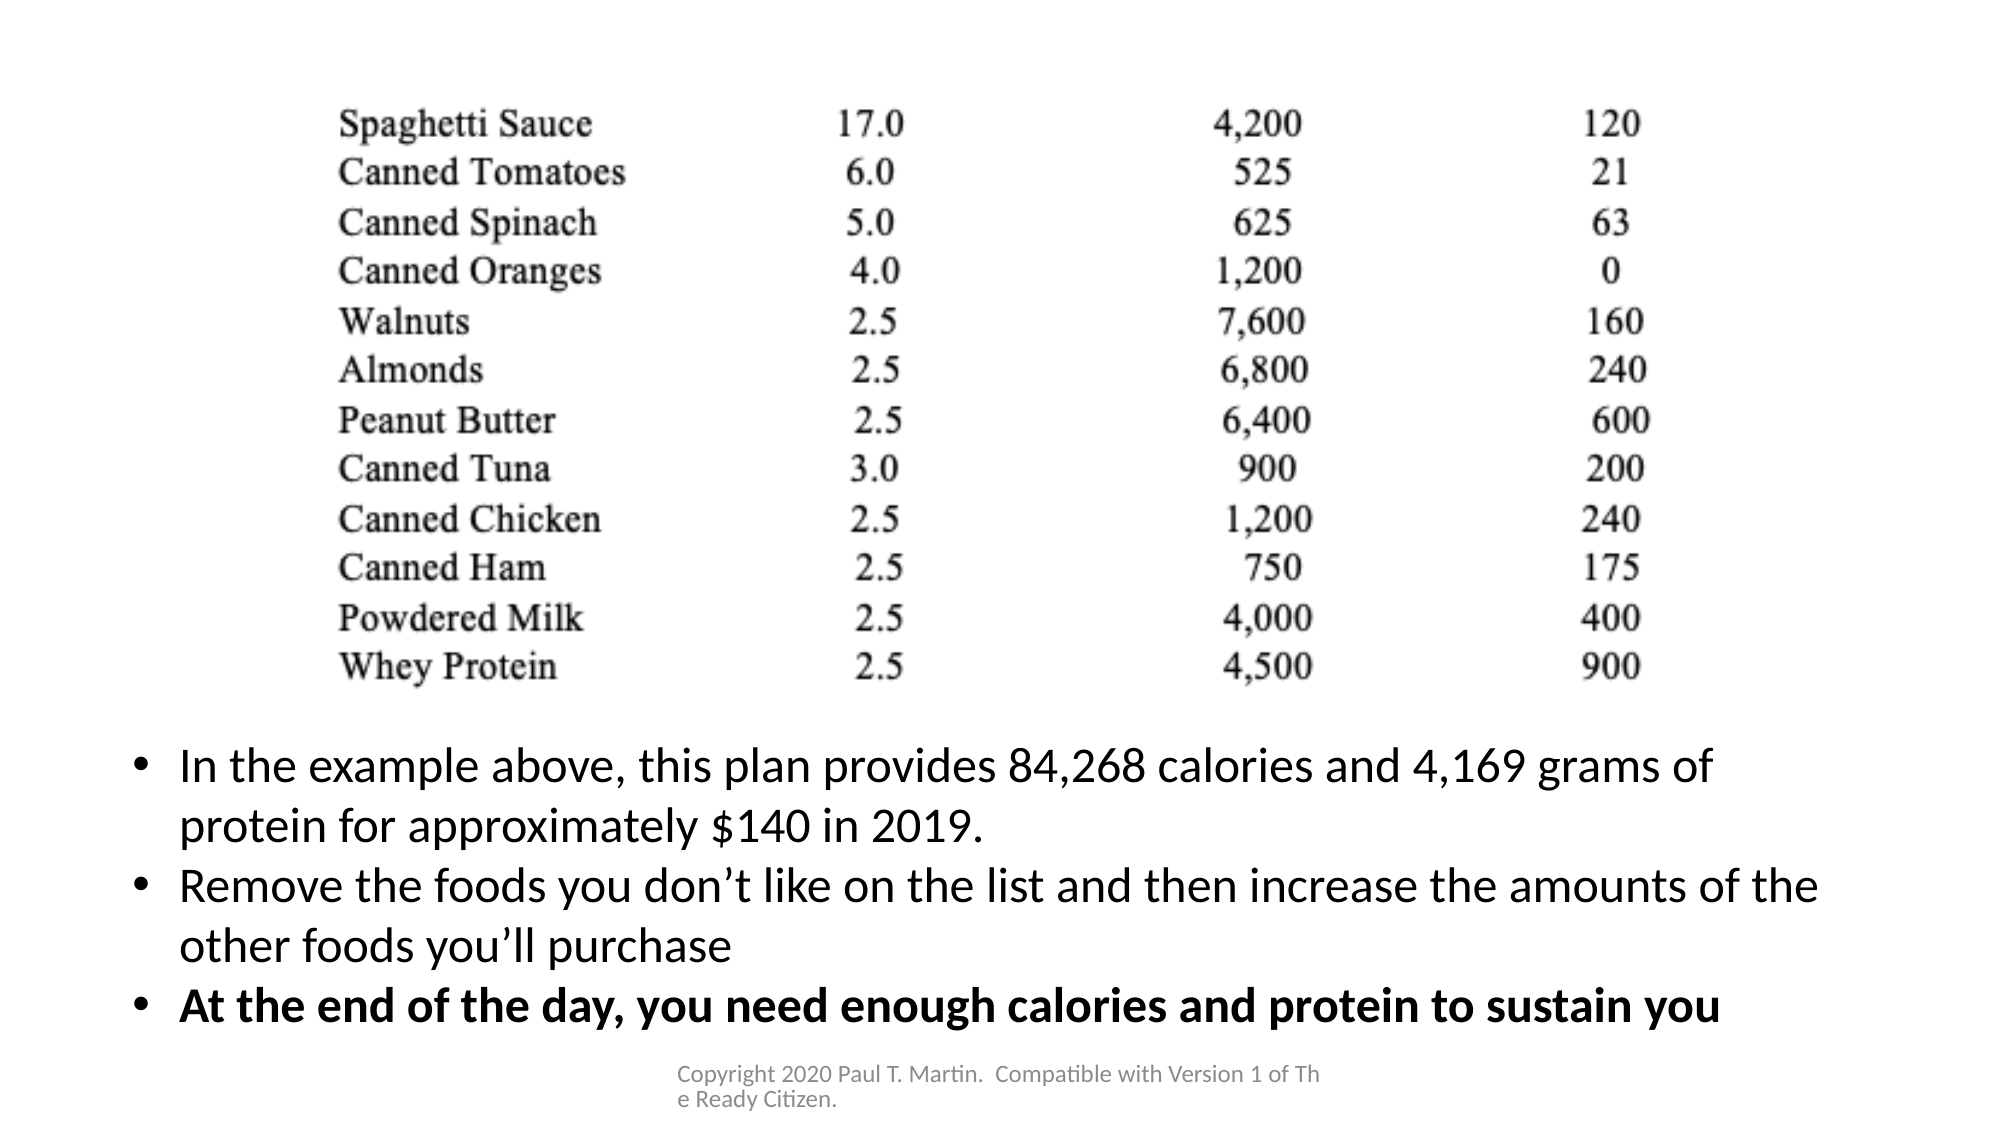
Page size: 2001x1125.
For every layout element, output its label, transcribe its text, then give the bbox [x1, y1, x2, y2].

text_box In the example above, this plan provides 84,268 calories and 4,169 grams of protein for approximately $140 in 2019. Remove the foods you don’t like on the list and then increase the amounts of the other foods you’ll purchase At the end of the day, you need enough calories and protein to sustain you [117, 725, 1883, 1086]
footer Copyright 2020 Paul T. Martin. Compatible with Version 1 of The Ready Citizen. [662, 1042, 1338, 1103]
picture [286, 96, 1714, 699]
